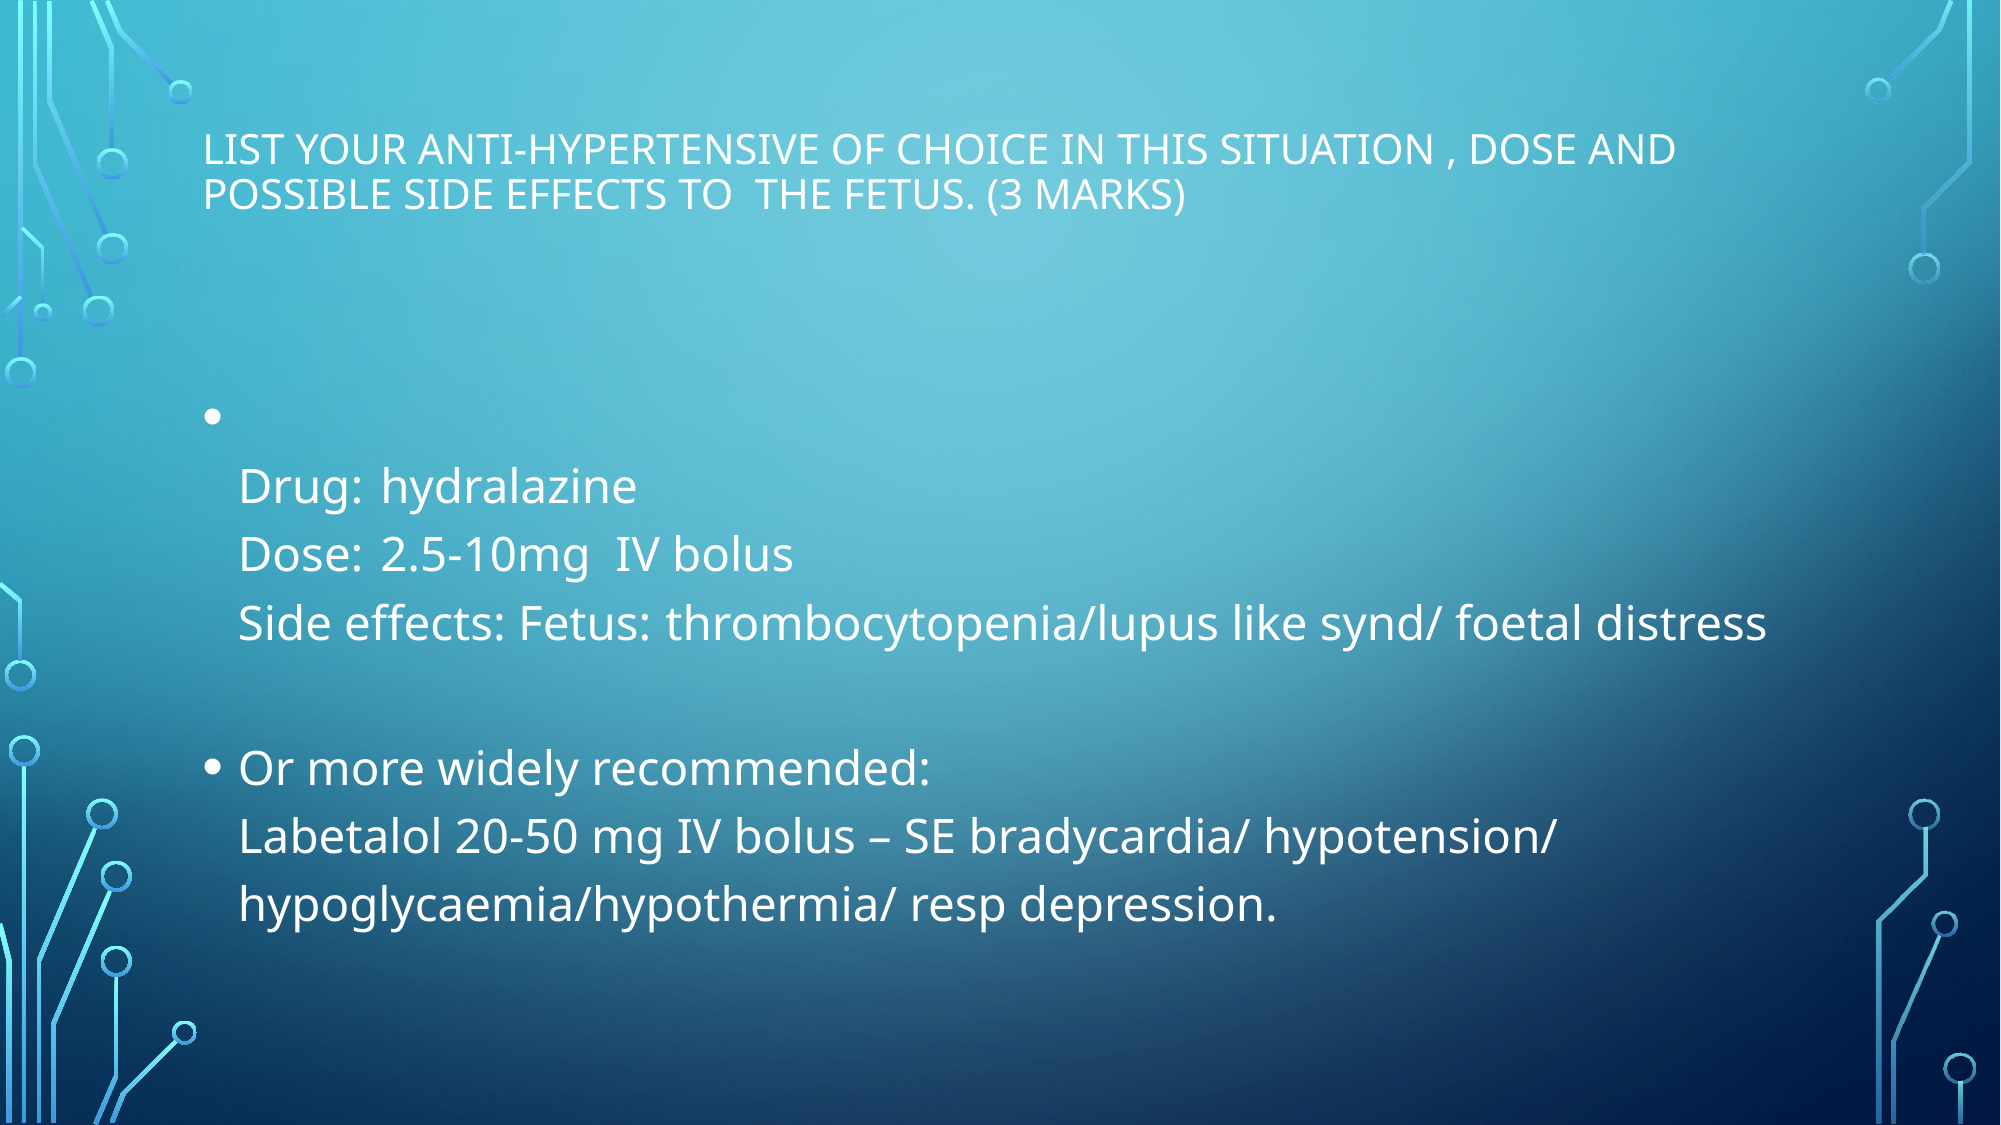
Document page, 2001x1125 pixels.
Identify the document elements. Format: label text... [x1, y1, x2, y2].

title List your anti-hypertensive of choice in this situation , dose and possible side effects to the fetus. (3 marks) [187, 53, 1813, 344]
list Drug: hydralazine Dose: 2.5-10mg IV bolus Side effects: Fetus: thrombocytopenia/lupus like synd/ foetal distress Or more widely recommended: Labetalol 20-50 mg IV bolus – SE bradycardia/ hypotension/ hypoglycaemia/hypothermia/ resp depression. [187, 369, 1813, 950]
